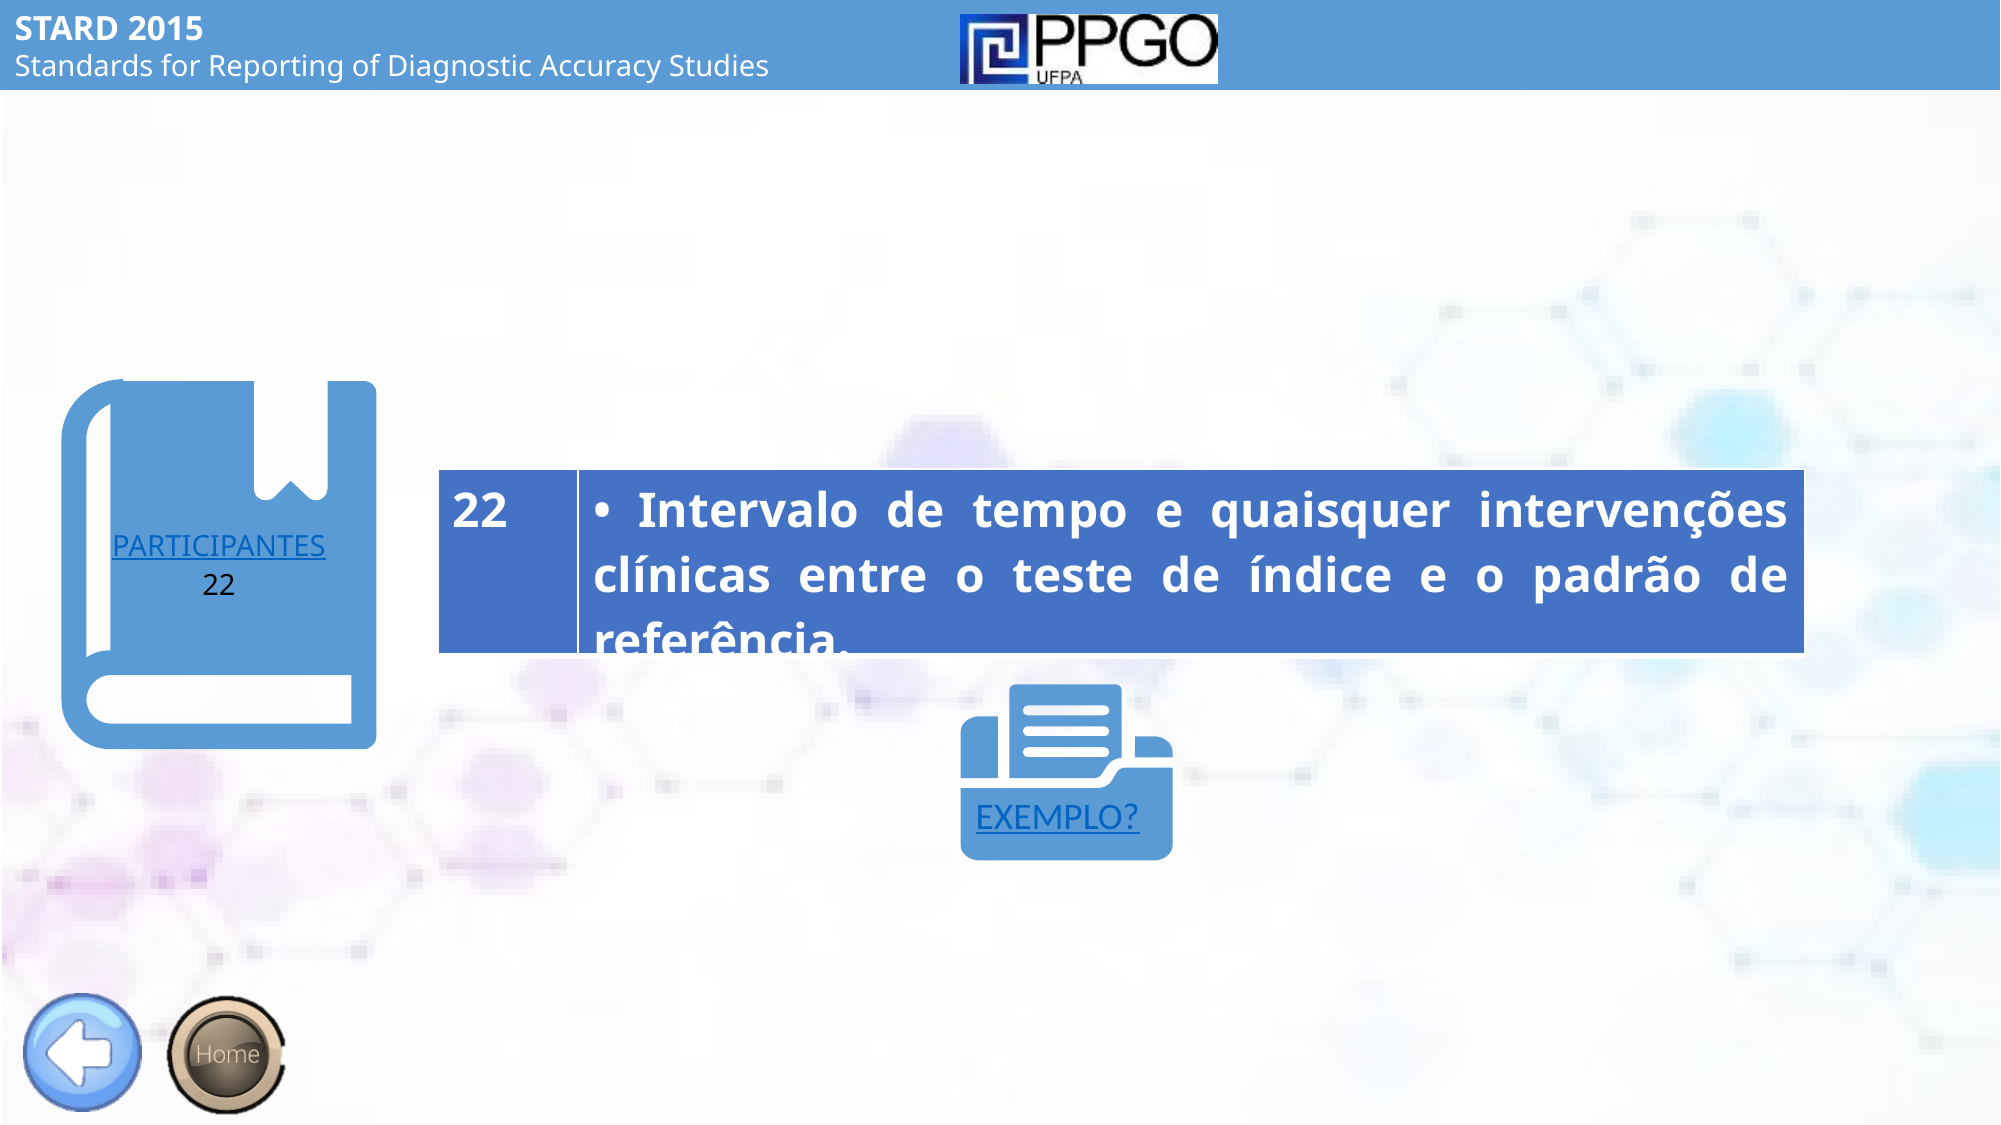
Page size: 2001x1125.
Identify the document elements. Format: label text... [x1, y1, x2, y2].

picture [960, 14, 1218, 84]
picture [2, 90, 2000, 1125]
text_box STARD 2015 Standards for Reporting of Diagnostic Accuracy Studies [0, 0, 2000, 90]
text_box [960, 684, 1173, 861]
